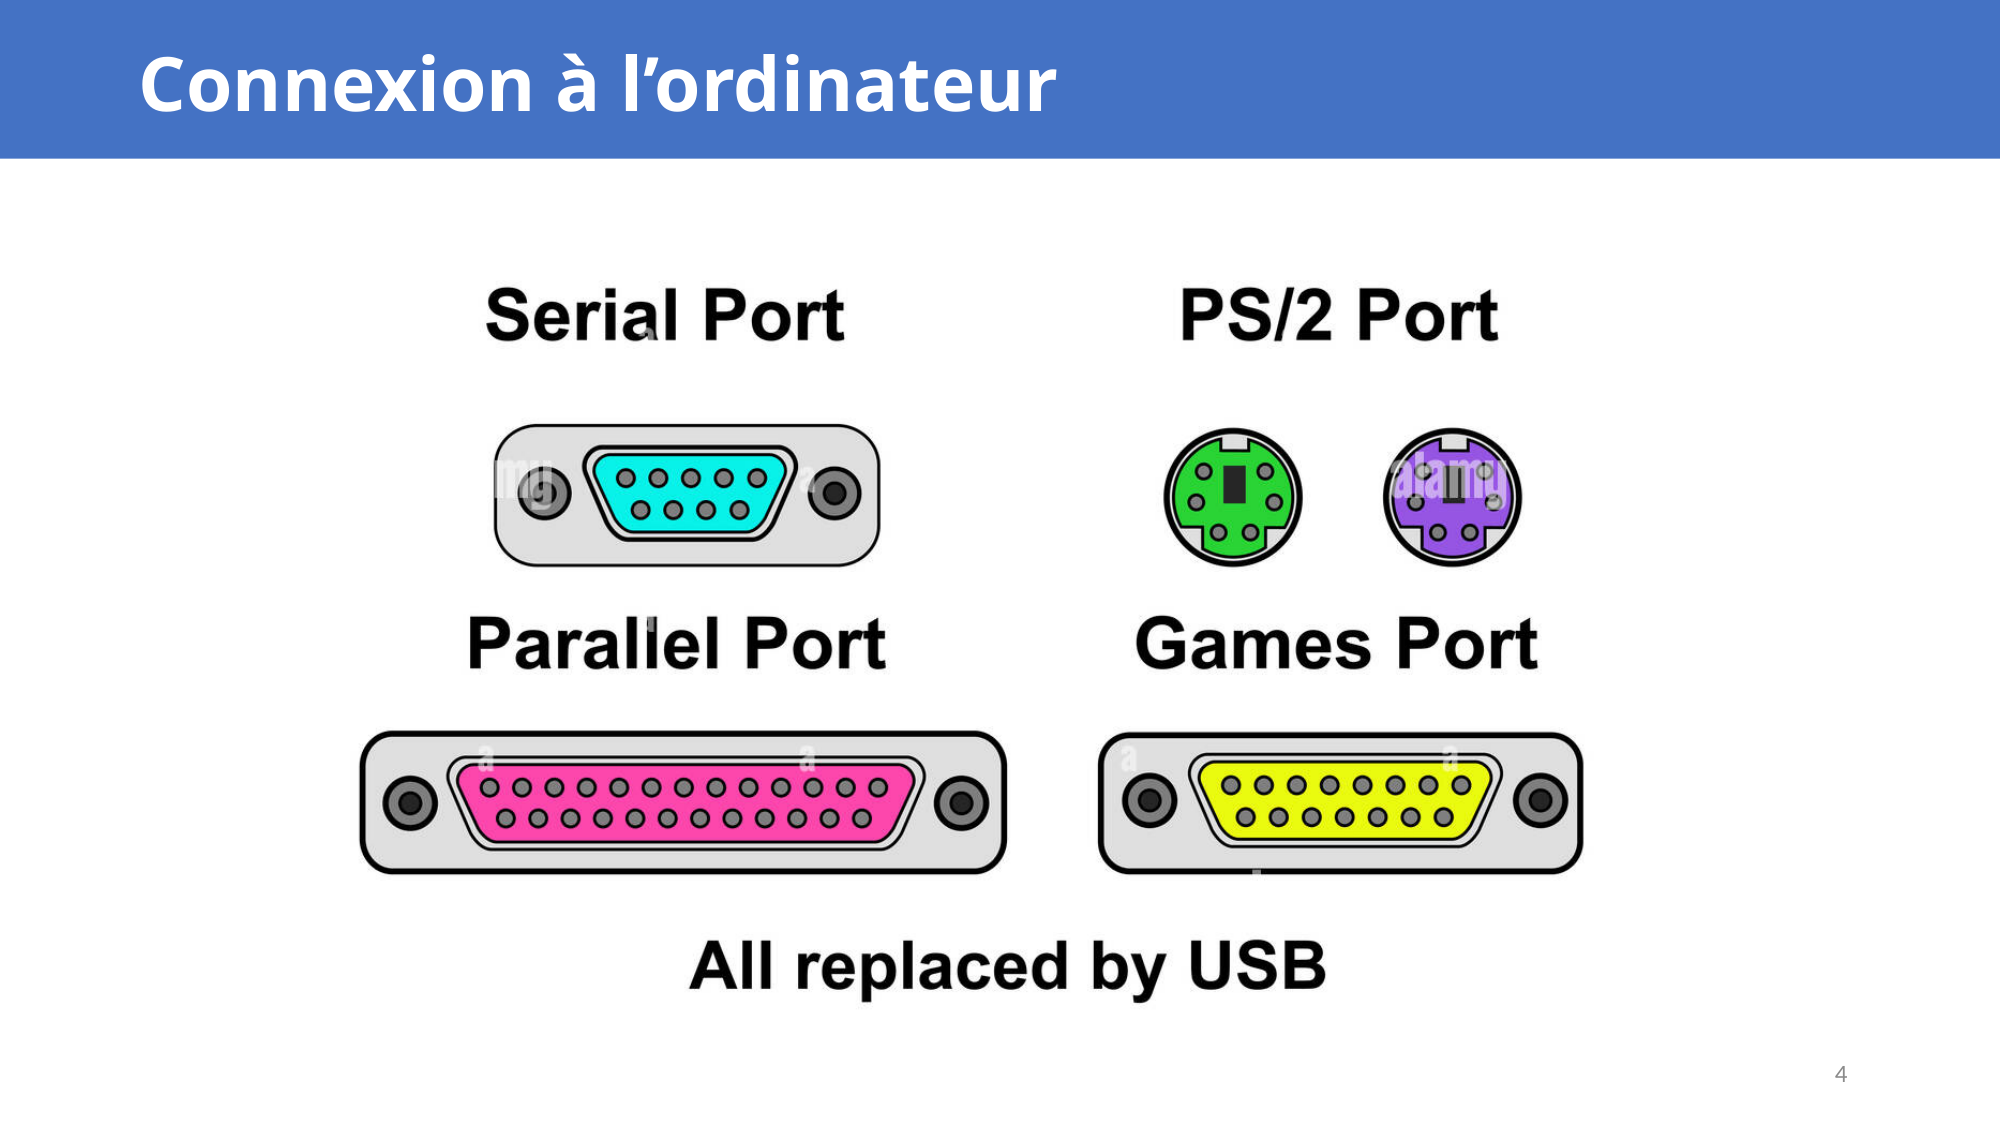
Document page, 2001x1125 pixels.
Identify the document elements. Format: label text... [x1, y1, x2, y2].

text_box [0, 0, 2000, 160]
text_box Connexion à l’ordinateur [123, 39, 1583, 132]
slide_number 4 [1412, 1042, 1863, 1103]
picture [273, 186, 1666, 1016]
